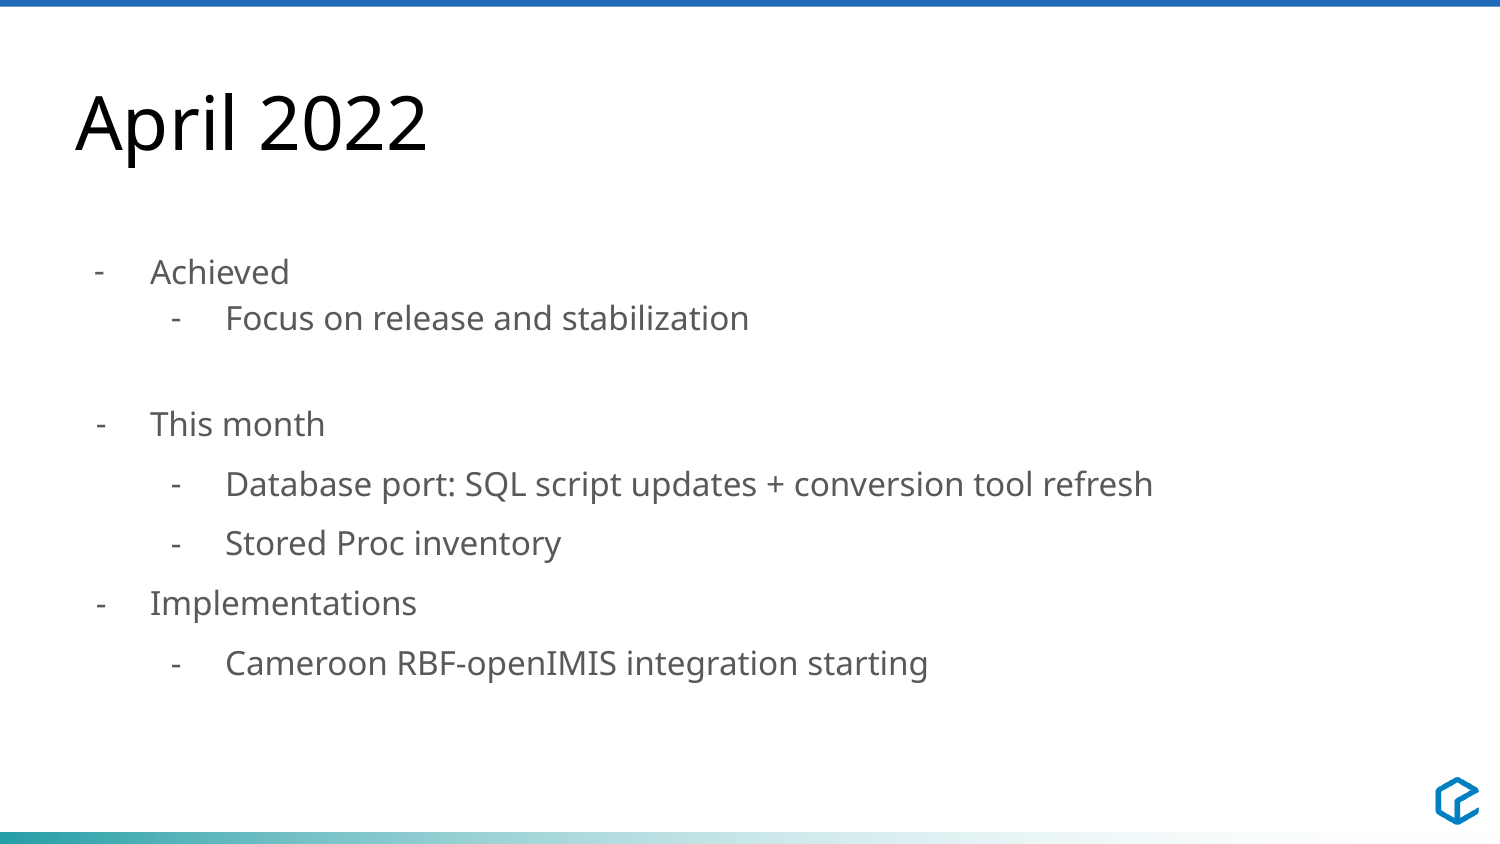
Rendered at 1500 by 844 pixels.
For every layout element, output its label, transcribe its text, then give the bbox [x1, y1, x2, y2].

picture [1435, 776, 1479, 789]
list Achieved Focus on release and stabilization This month Database port: SQL script updates + conversion tool refresh Stored Proc inventory Implementations Cameroon RBF-openIMIS integration starting [60, 230, 1458, 750]
title April 2022 [60, 60, 1458, 165]
picture [1461, 793, 1479, 816]
picture [1442, 784, 1468, 816]
text_box [0, 832, 1500, 844]
picture [1435, 813, 1453, 825]
picture [1461, 814, 1479, 825]
